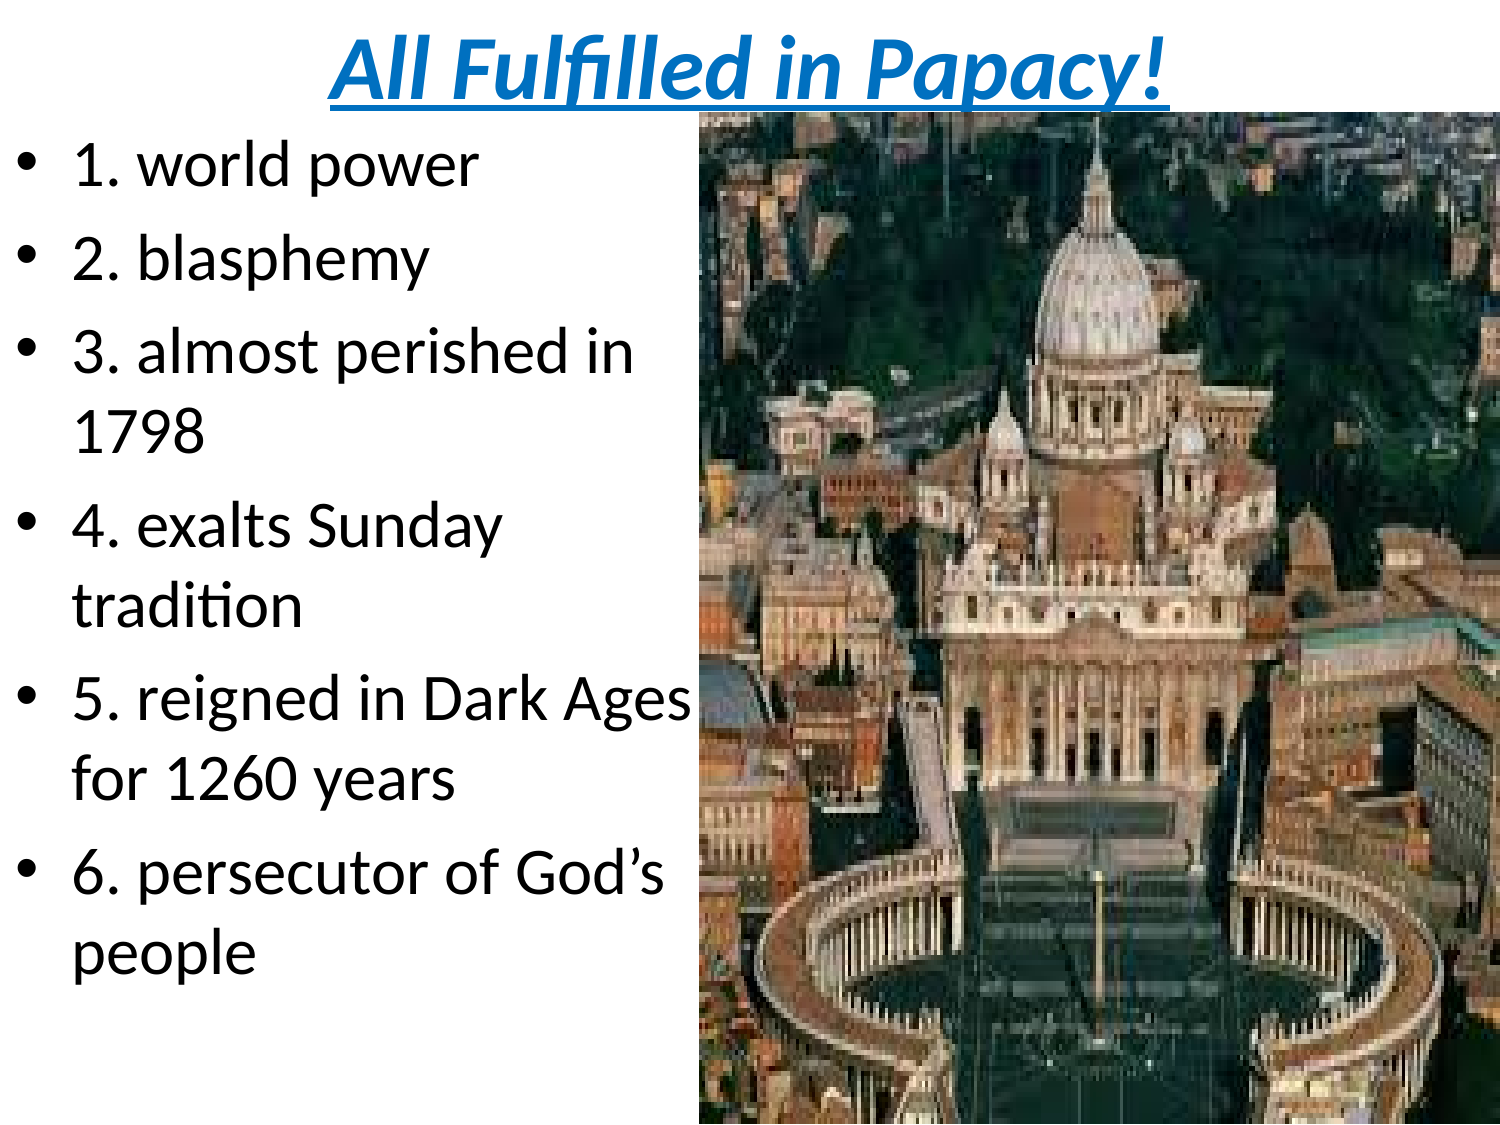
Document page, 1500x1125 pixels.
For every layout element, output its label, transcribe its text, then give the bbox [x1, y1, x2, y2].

title All Fulfilled in Papacy! [75, 0, 1425, 112]
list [699, 112, 1500, 1124]
list 1. world power 2. blasphemy 3. almost perished in 1798 4. exalts Sunday tradition 5. reigned in Dark Ages for 1260 years 6. persecutor of God’s people [0, 112, 697, 1125]
